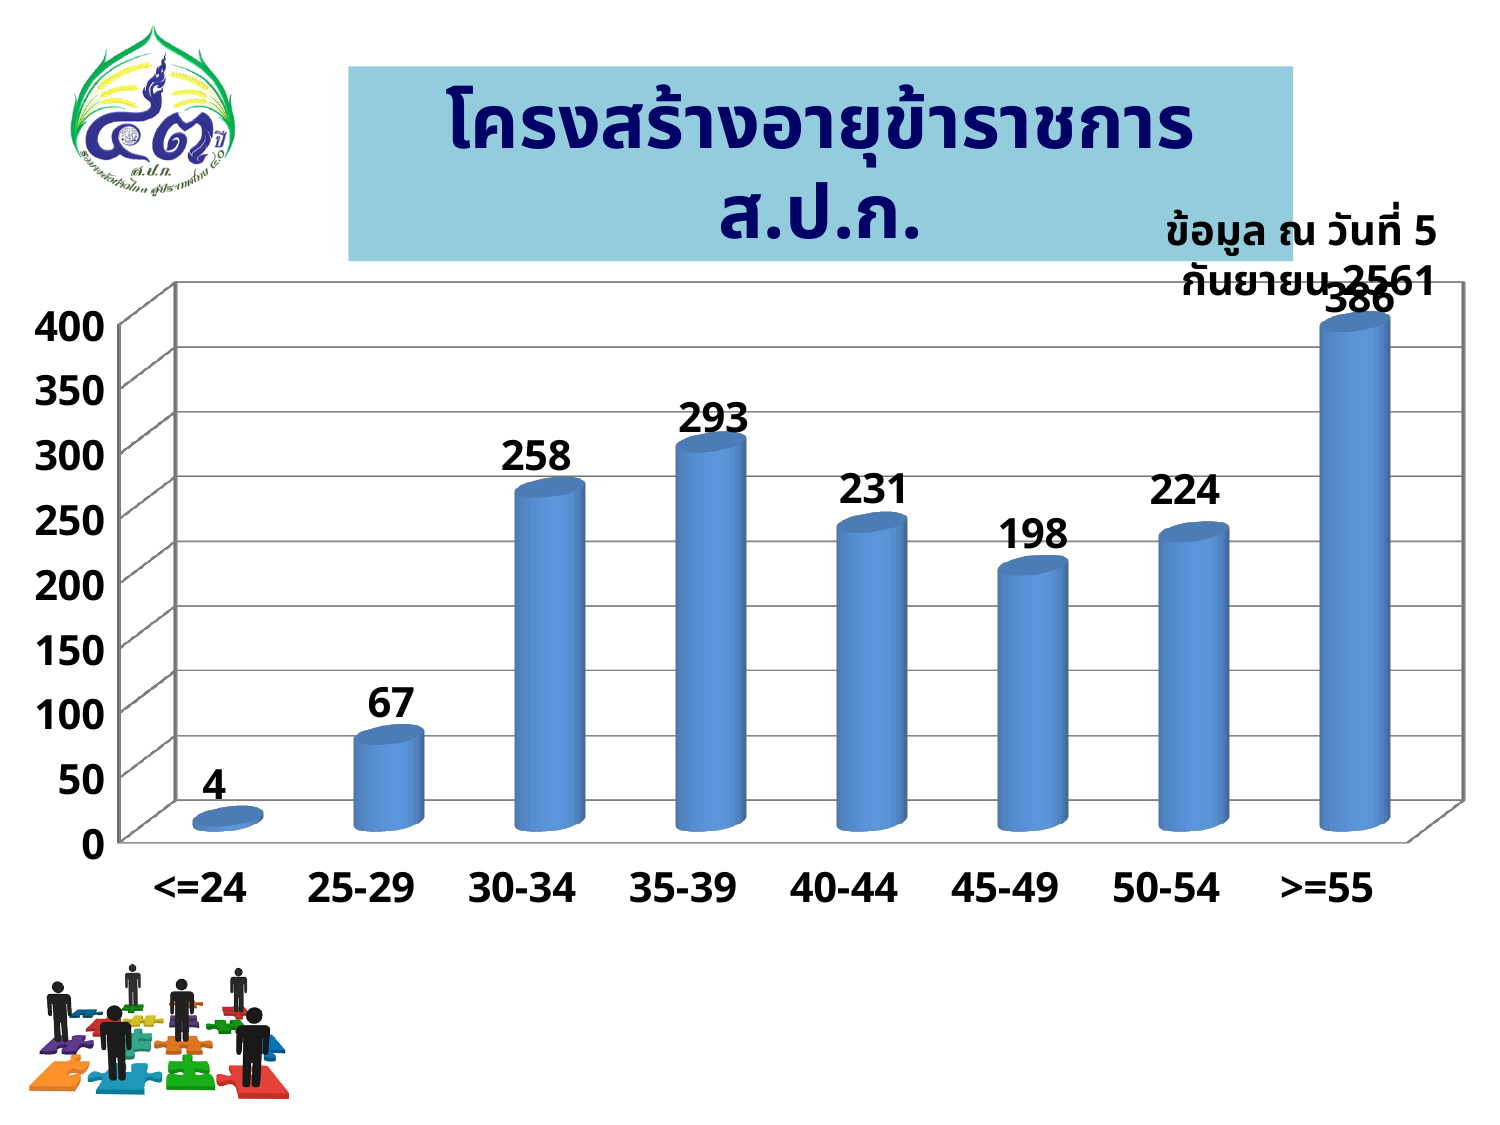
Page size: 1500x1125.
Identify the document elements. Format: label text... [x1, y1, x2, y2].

picture [29, 963, 290, 1100]
picture [64, 18, 243, 197]
text_box โครงสร้างอายุข้าราชการ ส.ป.ก. [348, 66, 1294, 262]
text_box ข้อมูล ณ วันที่ 5 กันยายน 2561 [998, 196, 1453, 265]
chart [0, 266, 1500, 929]
